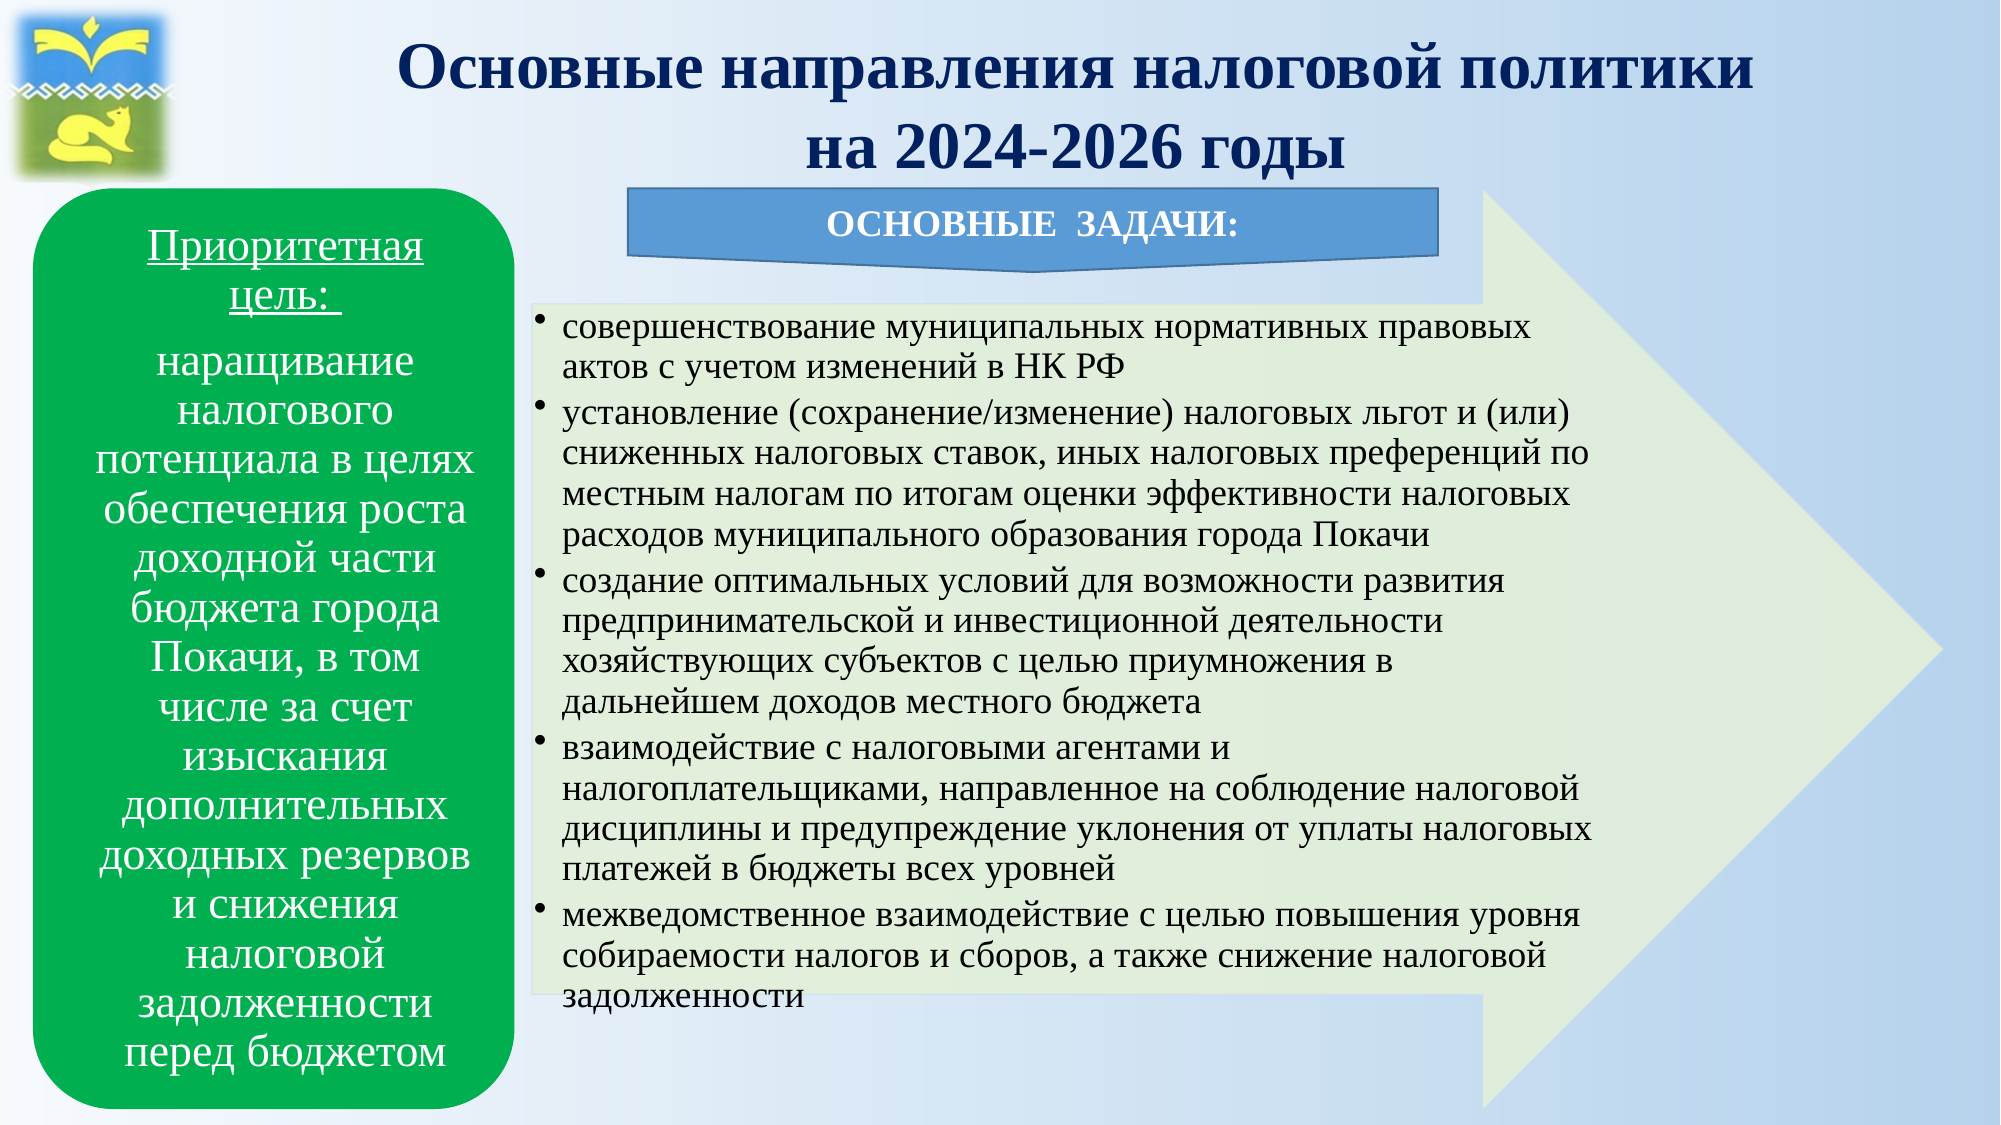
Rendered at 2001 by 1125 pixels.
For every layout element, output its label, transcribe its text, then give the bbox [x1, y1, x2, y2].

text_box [32, 188, 1961, 1110]
text_box Основные направления налоговой политики на 2024-2026 годы [191, 14, 1961, 188]
picture [0, 0, 183, 193]
